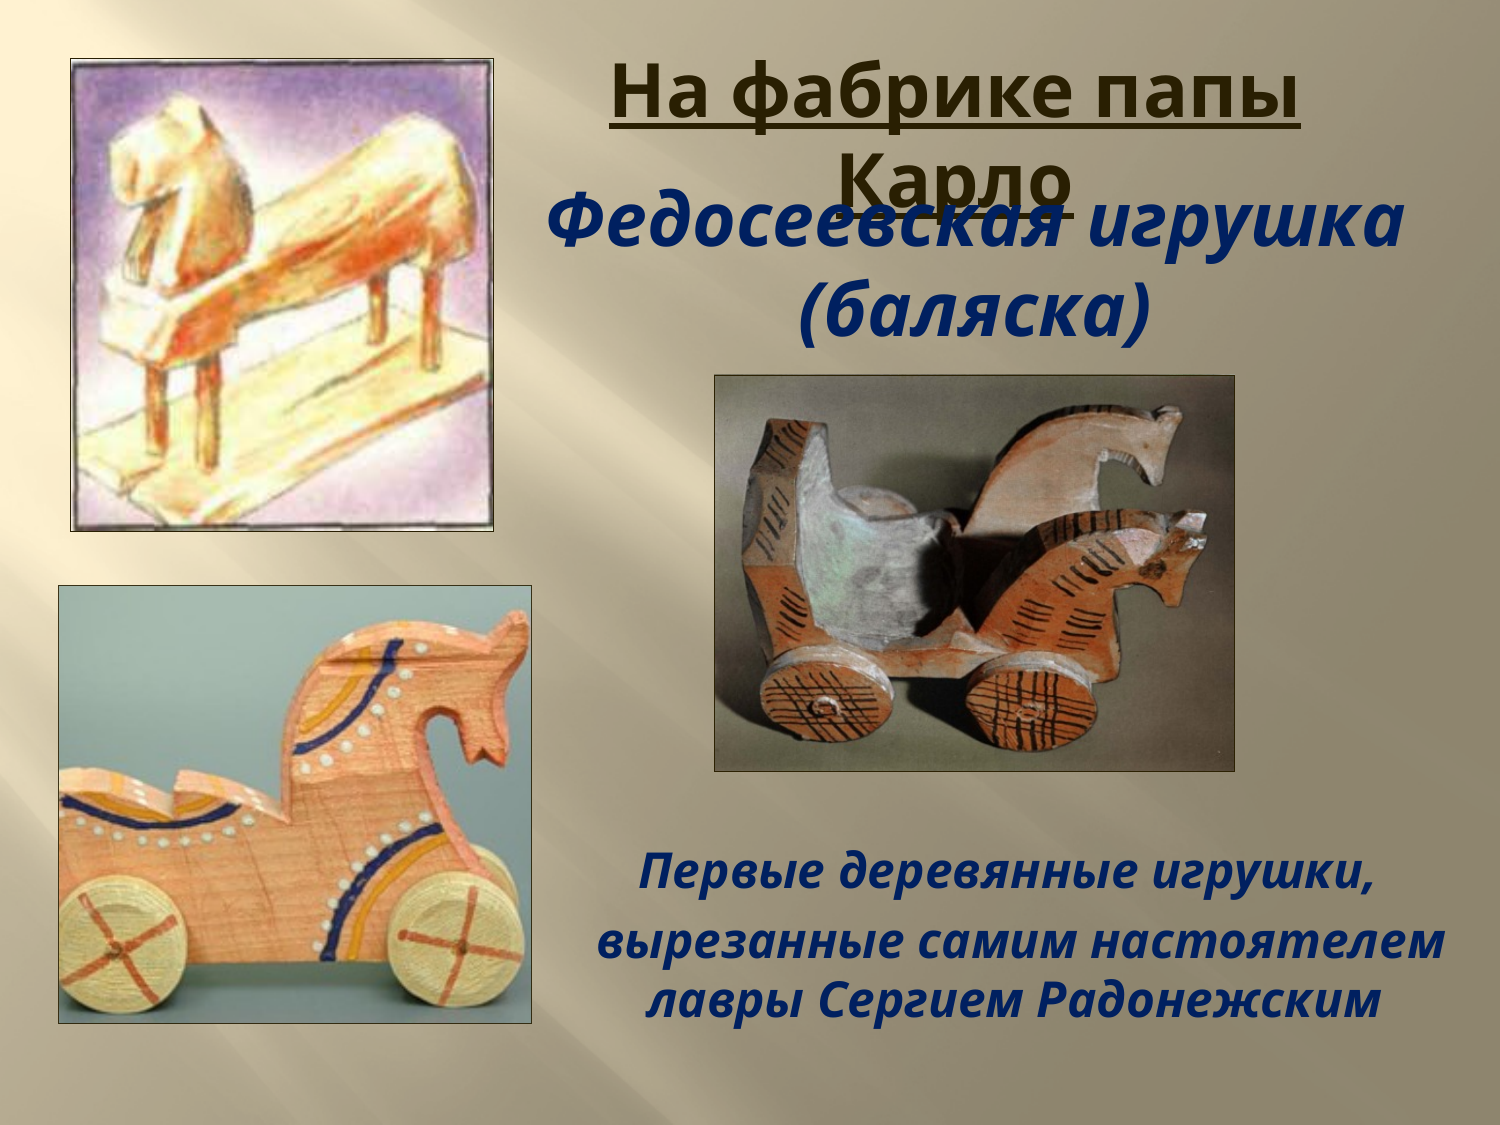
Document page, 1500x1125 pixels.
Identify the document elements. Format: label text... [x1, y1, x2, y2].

picture [58, 585, 533, 1024]
subtitle Первые деревянные игрушки, вырезанные самим настоятелем лавры Сергием Радонежским [574, 832, 1500, 1036]
picture [714, 374, 1235, 772]
picture [70, 58, 494, 532]
text_box На фабрике папы Карло [480, 35, 1430, 230]
text_box Федосеевская игрушка (баляска) [536, 163, 1422, 359]
